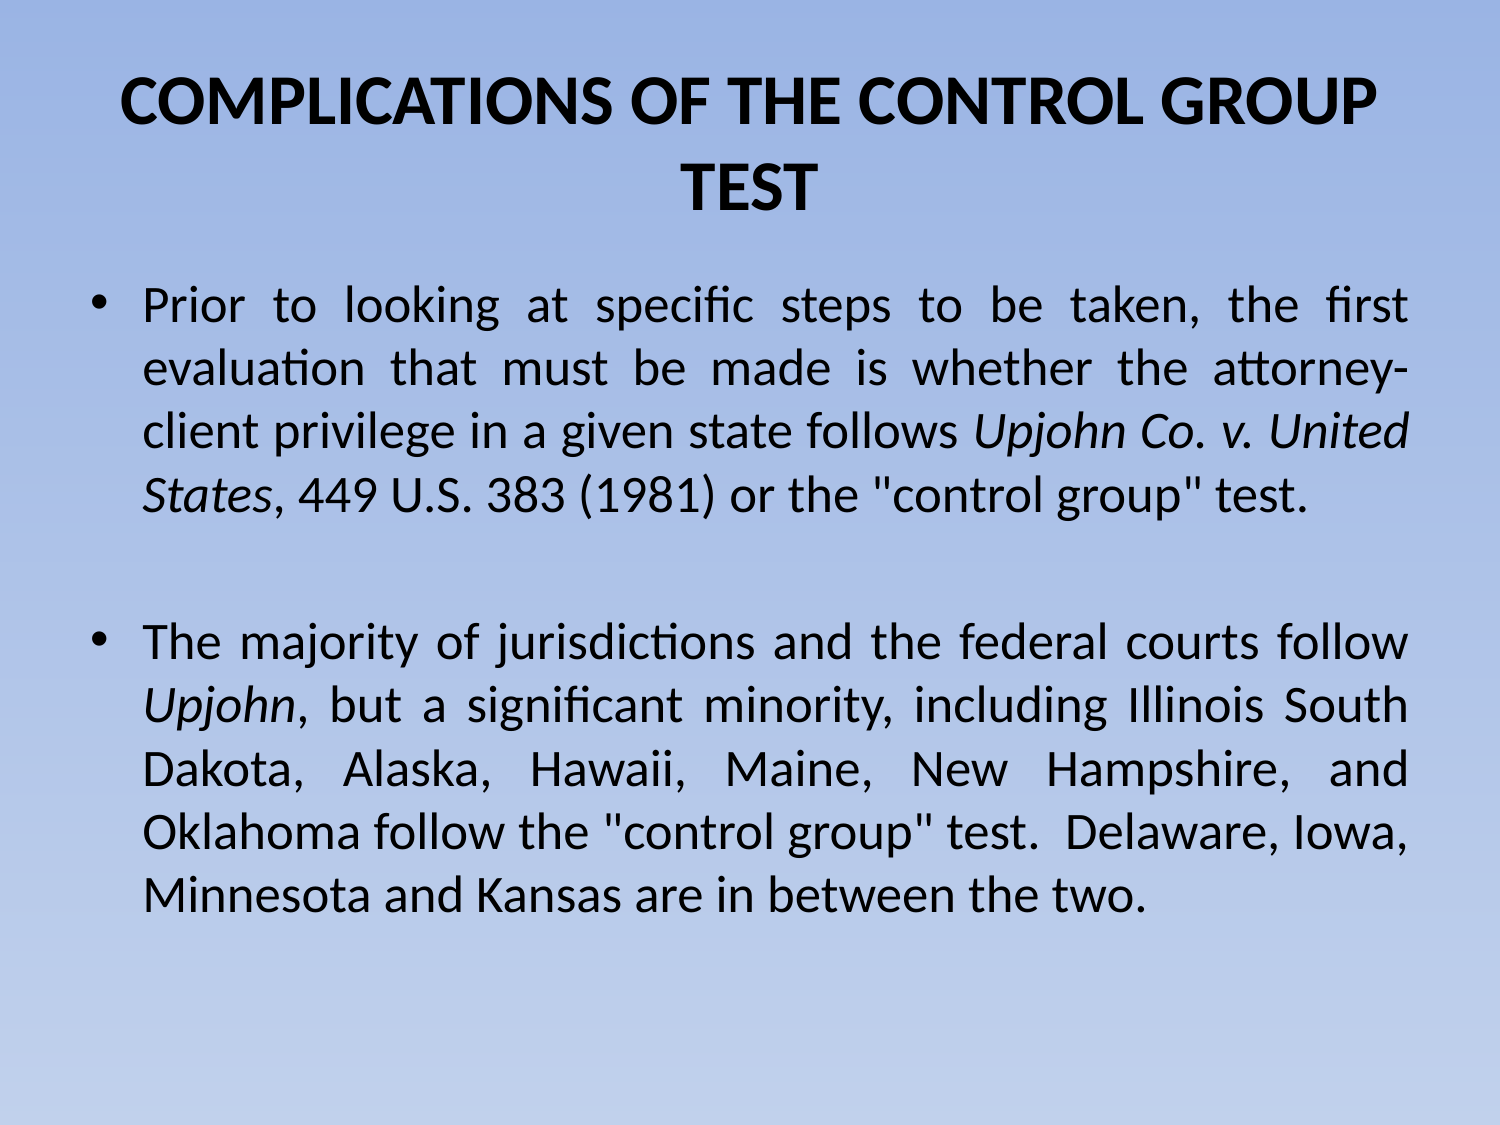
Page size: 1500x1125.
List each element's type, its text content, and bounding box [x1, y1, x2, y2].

list Prior to looking at specific steps to be taken, the first evaluation that must be made is whether the attorney-client privilege in a given state follows Upjohn Co. v. United States, 449 U.S. 383 (1981) or the "control group" test. The majority of jurisdictions and the federal courts follow Upjohn, but a significant minority, including Illinois South Dakota, Alaska, Hawaii, Maine, New Hampshire, and Oklahoma follow the "control group" test. Delaware, Iowa, Minnesota and Kansas are in between the two. [75, 262, 1425, 1005]
title COMPLICATIONS OF THE CONTROL GROUP TEST [75, 45, 1425, 233]
